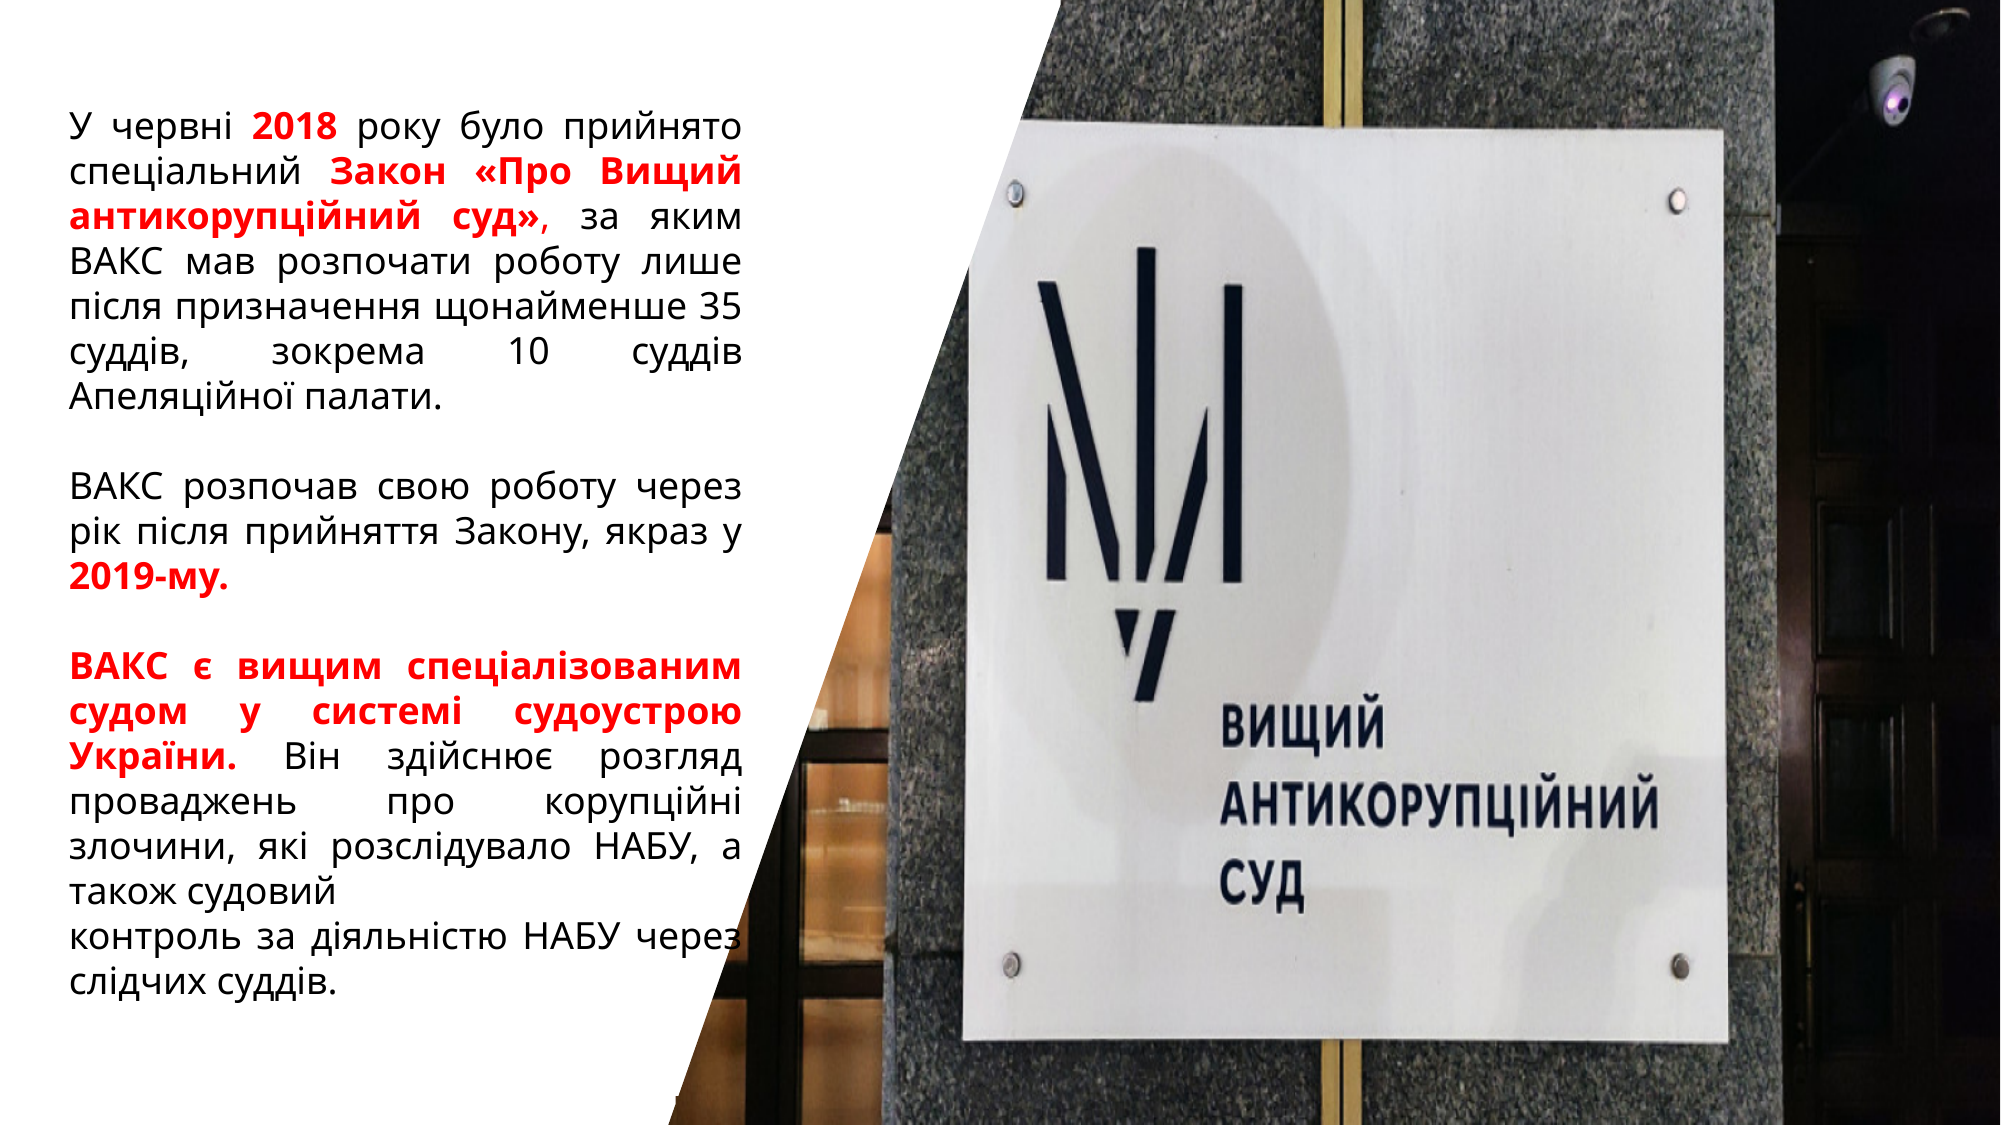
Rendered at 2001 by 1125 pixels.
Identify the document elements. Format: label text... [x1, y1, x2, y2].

picture [668, 0, 2000, 1125]
text_box У червні 2018 року було прийнято спеціальний Закон «Про Вищий антикорупційний суд», за яким ВАКС мав розпочати роботу лише після призначення щонайменше 35 суддів, зокрема 10 суддів Апеляційної палати. ВАКС розпочав свою роботу через рік після прийняття Закону, якраз у 2019-му. ВАКС є вищим спеціалізованим судом у системі судоустрою України. Він здійснює розгляд проваджень про корупційні злочини, які розслідувало НАБУ, а також судовий контроль за діяльністю НАБУ через слідчих суддів. [54, 94, 661, 1125]
